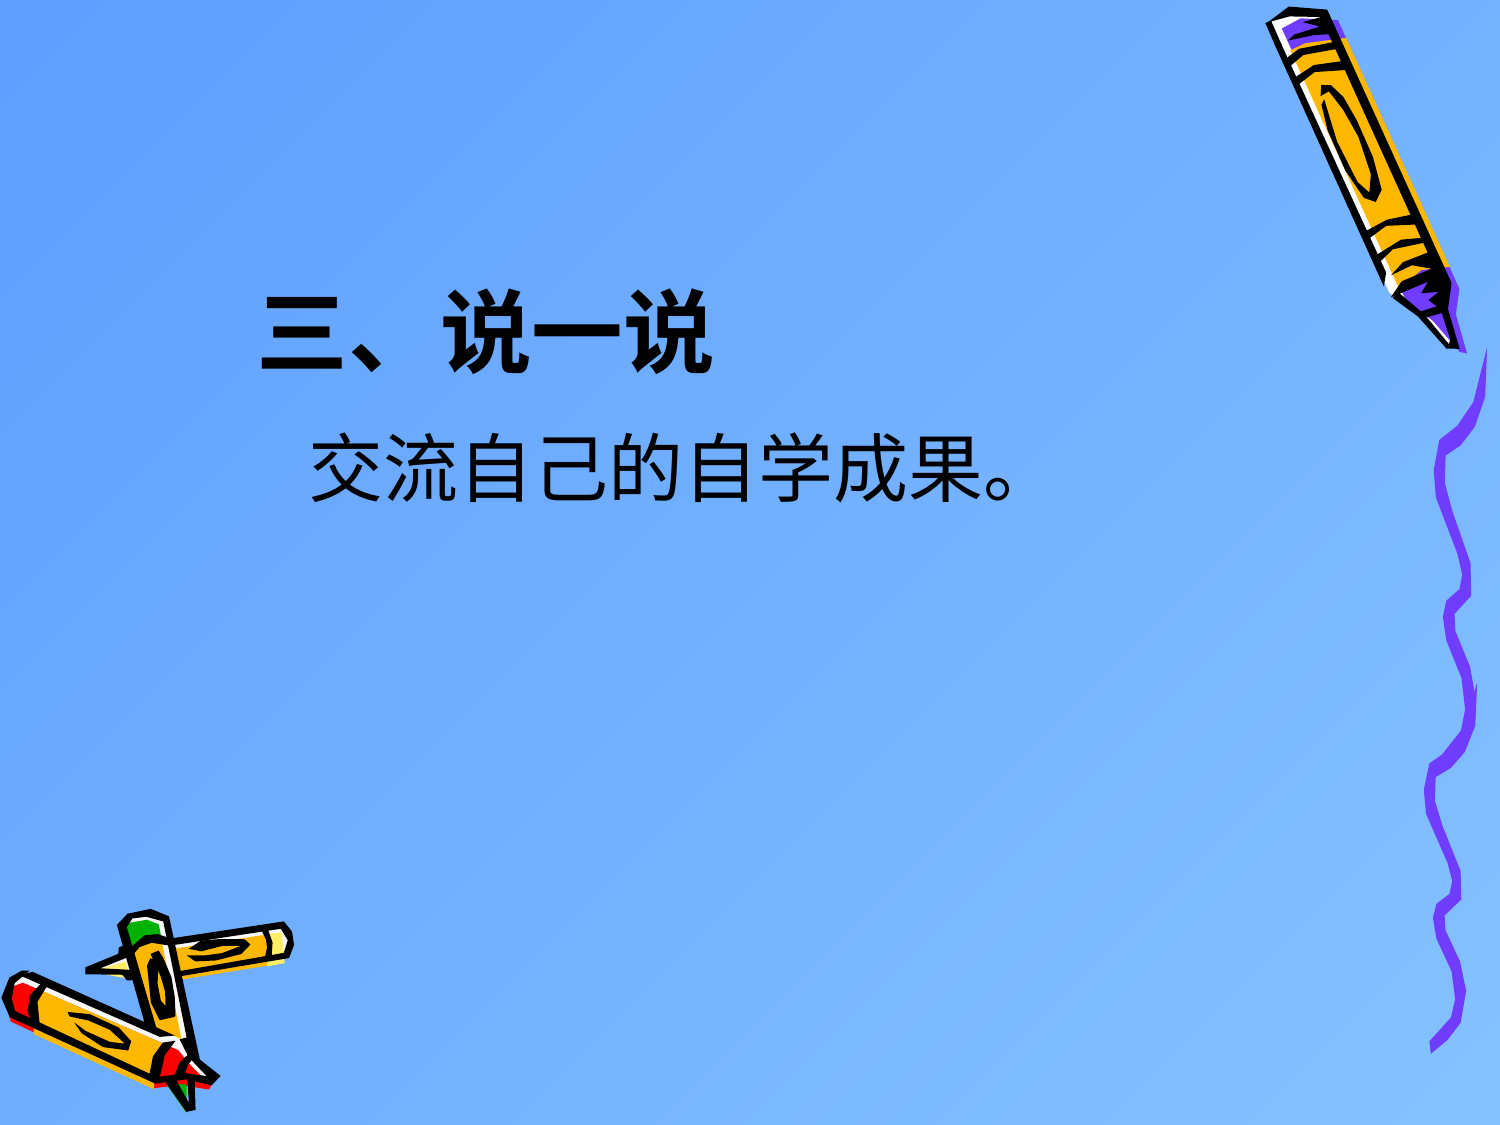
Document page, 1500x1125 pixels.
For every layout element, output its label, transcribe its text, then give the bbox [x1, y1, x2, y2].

text_box 三、说一说 交流自己的自学成果。 [242, 267, 1318, 619]
